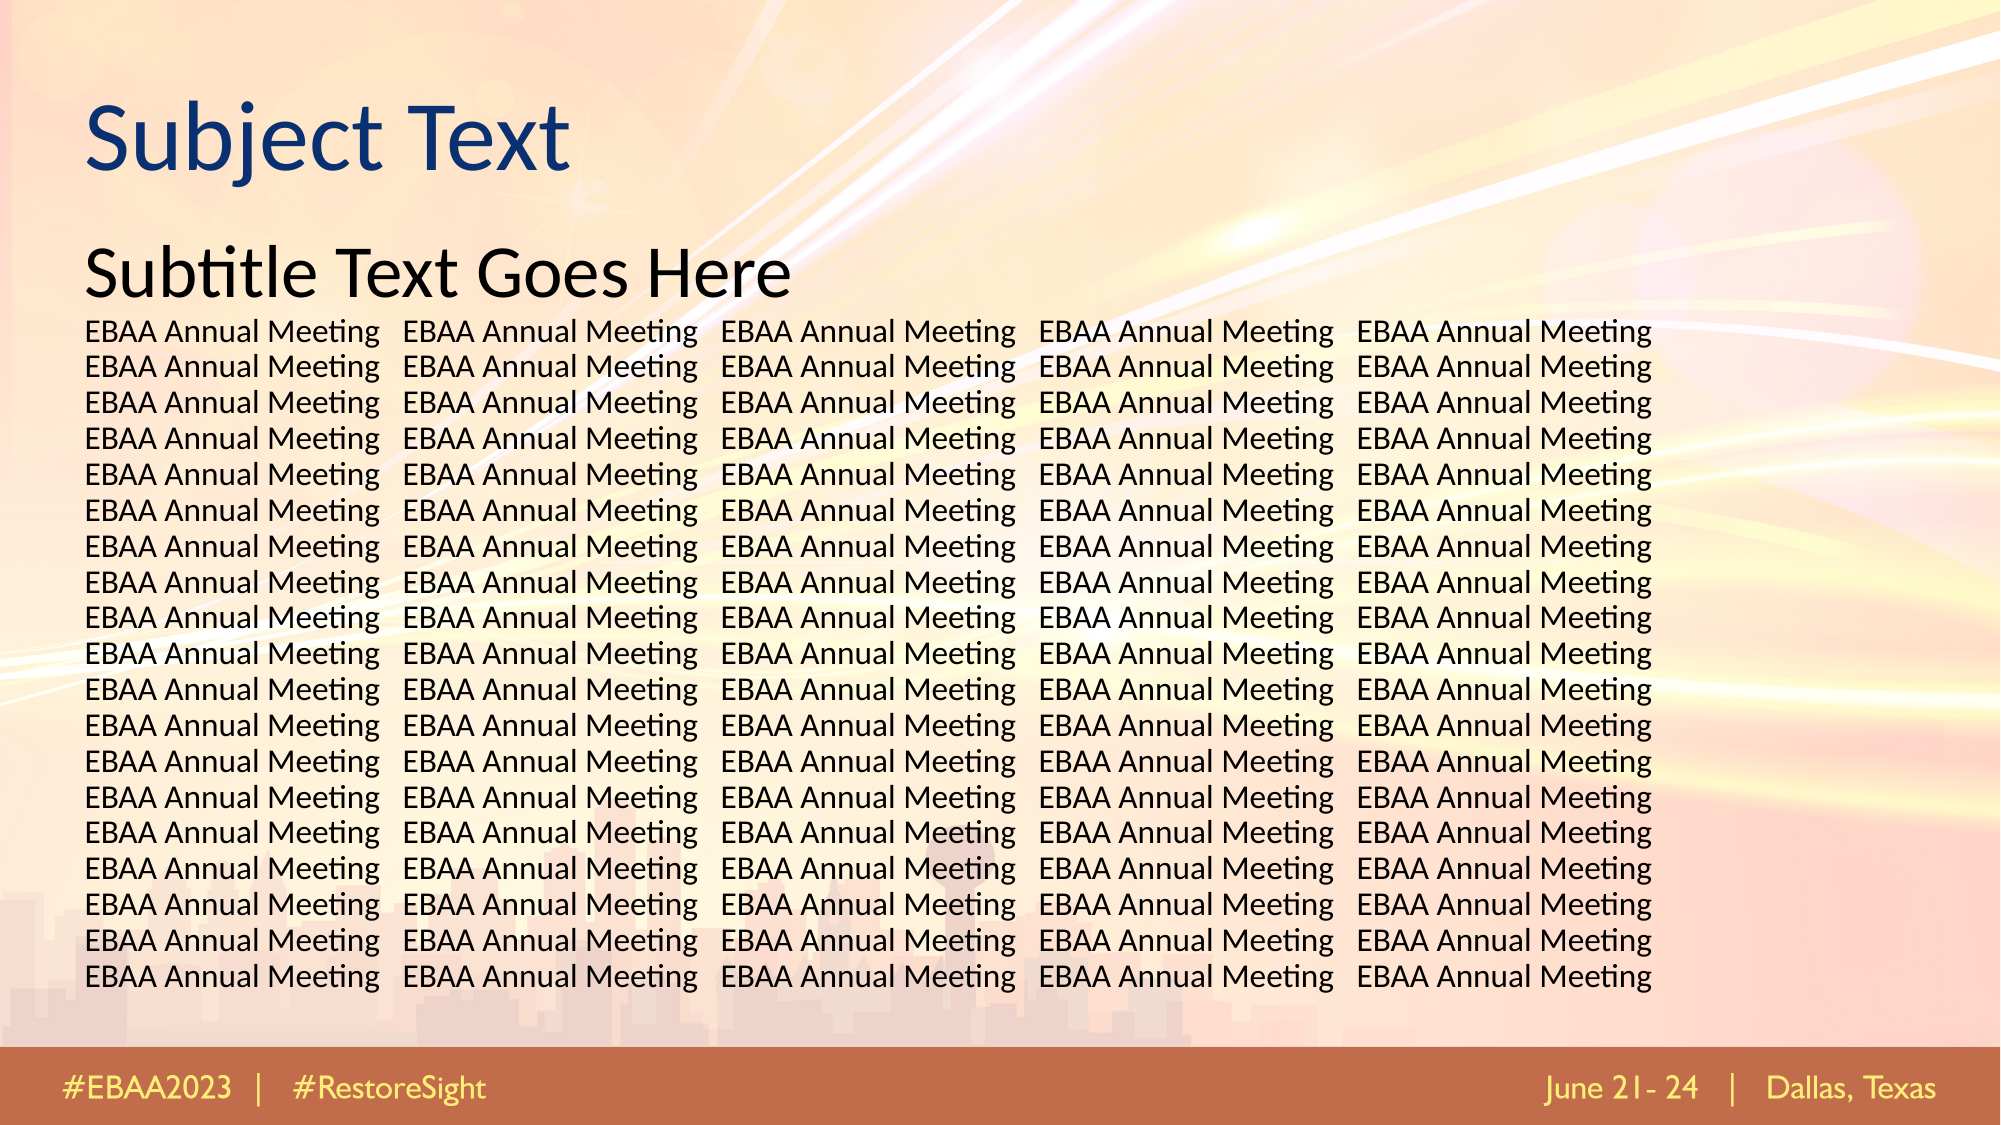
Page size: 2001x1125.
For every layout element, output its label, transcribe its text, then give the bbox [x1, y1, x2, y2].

picture [0, 0, 2001, 1125]
text_box Subtitle Text Goes Here EBAA Annual Meeting EBAA Annual Meeting EBAA Annual Meeting EBAA Annual Meeting EBAA Annual Meeting EBAA Annual Meeting EBAA Annual Meeting EBAA Annual Meeting EBAA Annual Meeting EBAA Annual Meeting EBAA Annual Meeting EBAA Annual Meeting EBAA Annual Meeting EBAA Annual Meeting EBAA Annual Meeting EBAA Annual Meeting EBAA Annual Meeting EBAA Annual Meeting EBAA Annual Meeting EBAA Annual Meeting EBAA Annual Meeting EBAA Annual Meeting EBAA Annual Meeting EBAA Annual Meeting EBAA Annual Meeting EBAA Annual Meeting EBAA Annual Meeting EBAA Annual Meeting EBAA Annual Meeting EBAA Annual Meeting EBAA Annual Meeting EBAA Annual Meeting EBAA Annual Meeting EBAA Annual Meeting EBAA Annual Meeting EBAA Annual Meeting EBAA Annual Meeting EBAA Annual Meeting EBAA Annual Meeting EBAA Annual Meeting EBAA Annual Meeting EBAA Annual Meeting EBAA Annual Meeting EBAA Annual Meeting EBAA Annual Meeting EBAA Annual Meeting EBAA Annual Meeting EBAA Annual Meeting EBAA Annual Meeting EBAA Annual Meeting EBAA Annual Meeting EBAA Annual Meeting EBAA Annual Meeting EBAA Annual Meeting EBAA Annual Meeting EBAA Annual Meeting EBAA Annual Meeting EBAA Annual Meeting EBAA Annual Meeting EBAA Annual Meeting EBAA Annual Meeting EBAA Annual Meeting EBAA Annual Meeting EBAA Annual Meeting EBAA Annual Meeting EBAA Annual Meeting EBAA Annual Meeting EBAA Annual Meeting EBAA Annual Meeting EBAA Annual Meeting EBAA Annual Meeting EBAA Annual Meeting EBAA Annual Meeting EBAA Annual Meeting EBAA Annual Meeting EBAA Annual Meeting EBAA Annual Meeting EBAA Annual Meeting EBAA Annual Meeting EBAA Annual Meeting EBAA Annual Meeting EBAA Annual Meeting EBAA Annual Meeting EBAA Annual Meeting EBAA Annual Meeting EBAA Annual Meeting EBAA Annual Meeting EBAA Annual Meeting EBAA Annual Meeting EBAA Annual Meeting EBAA Annual Meeting EBAA Annual Meeting EBAA Annual Meeting EBAA Annual Meeting EBAA Annual Meeting [69, 224, 1931, 1008]
text_box Subject Text [69, 50, 1786, 224]
